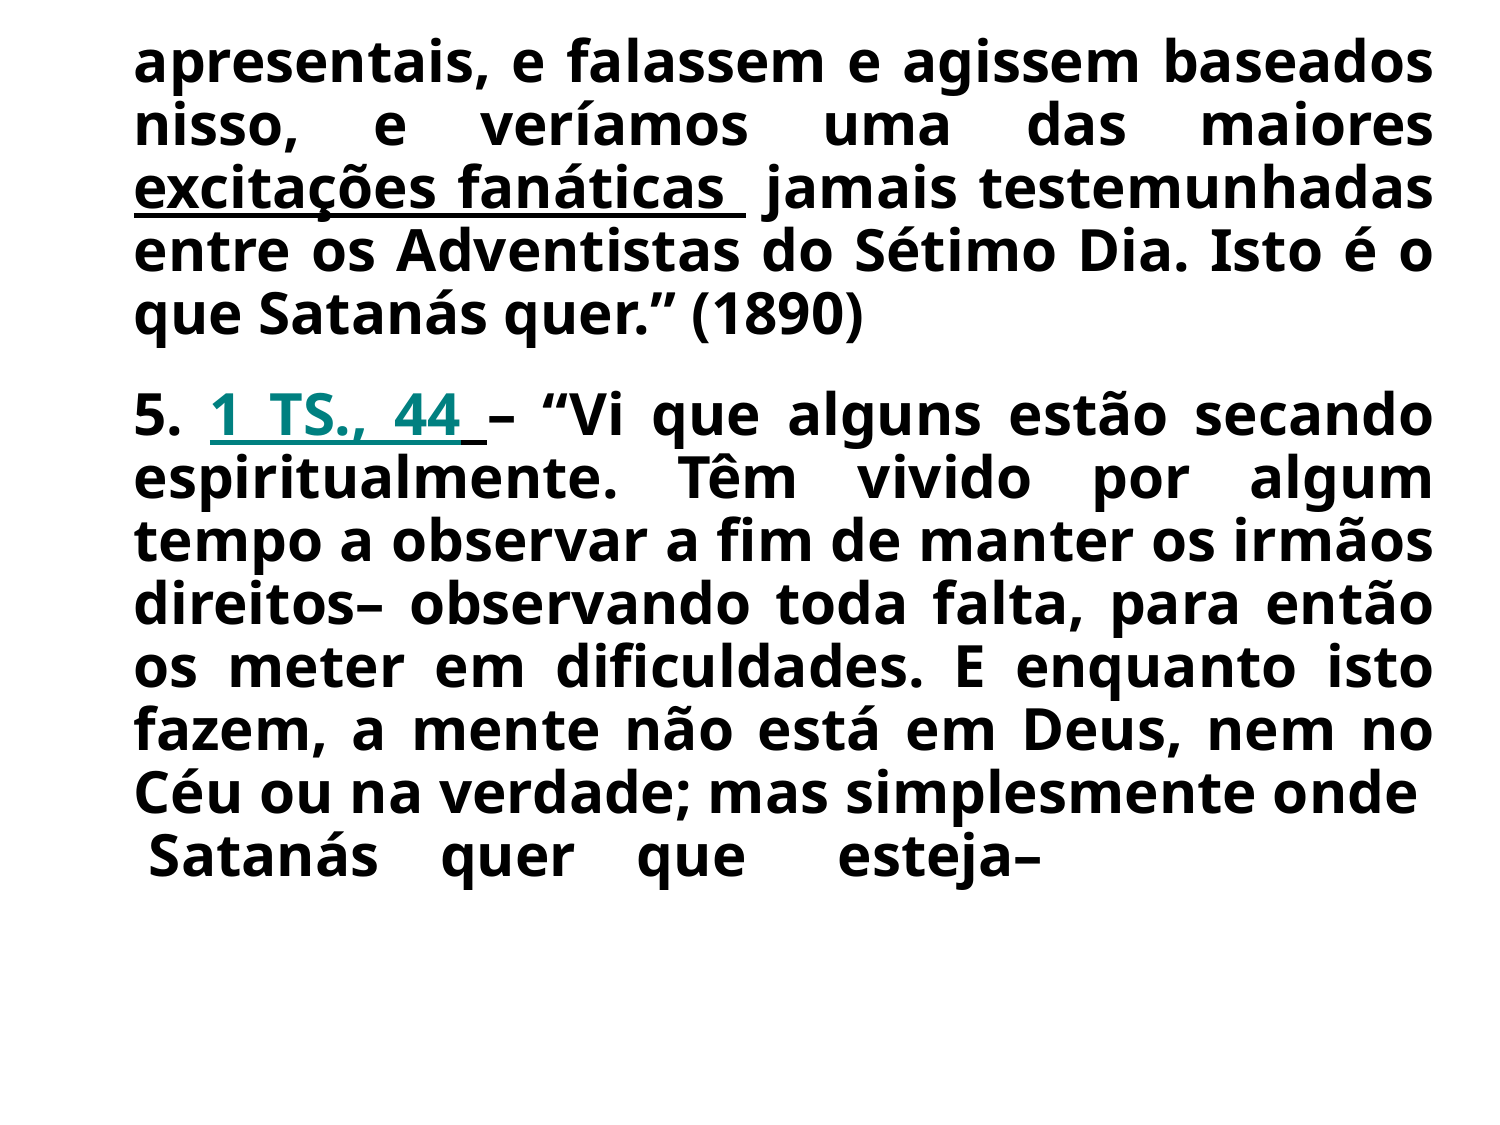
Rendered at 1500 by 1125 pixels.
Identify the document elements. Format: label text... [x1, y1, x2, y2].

list apresentais, e falassem e agissem baseados nisso, e veríamos uma das maiores excitações fanáticas jamais testemunhadas entre os Adventistas do Sétimo Dia. Isto é o que Satanás quer.” (1890) 5. 1 TS., 44 – “Vi que alguns estão secando espiritualmente. Têm vivido por algum tempo a observar a fim de manter os irmãos direitos– observando toda falta, para então os meter em dificuldades. E enquanto isto fazem, a mente não está em Deus, nem no Céu ou na verdade; mas simplesmente onde Satanás quer que esteja– [62, 24, 1450, 1125]
